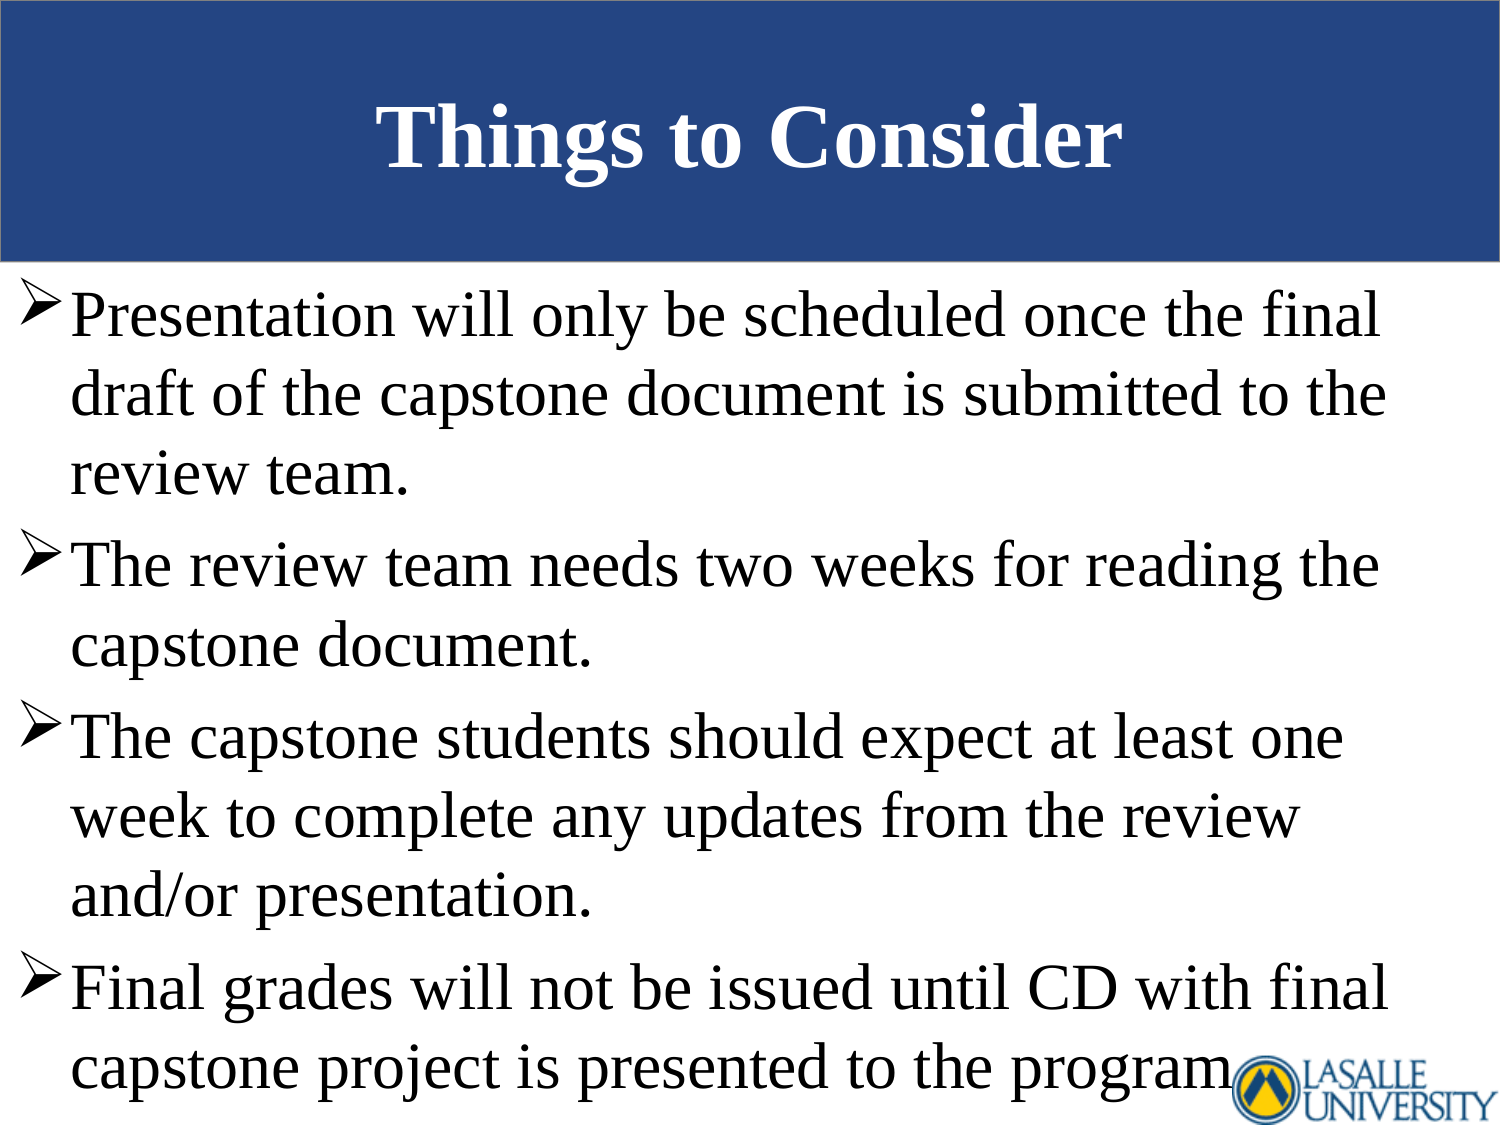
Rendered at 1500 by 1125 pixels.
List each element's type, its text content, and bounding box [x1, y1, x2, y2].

list Presentation will only be scheduled once the final draft of the capstone document is submitted to the review team. The review team needs two weeks for reading the capstone document. The capstone students should expect at least one week to complete any updates from the review and/or presentation. Final grades will not be issued until CD with final capstone project is presented to the program director. [0, 262, 1500, 1125]
picture [1232, 1034, 1500, 1125]
title Things to Consider [0, 0, 1500, 262]
